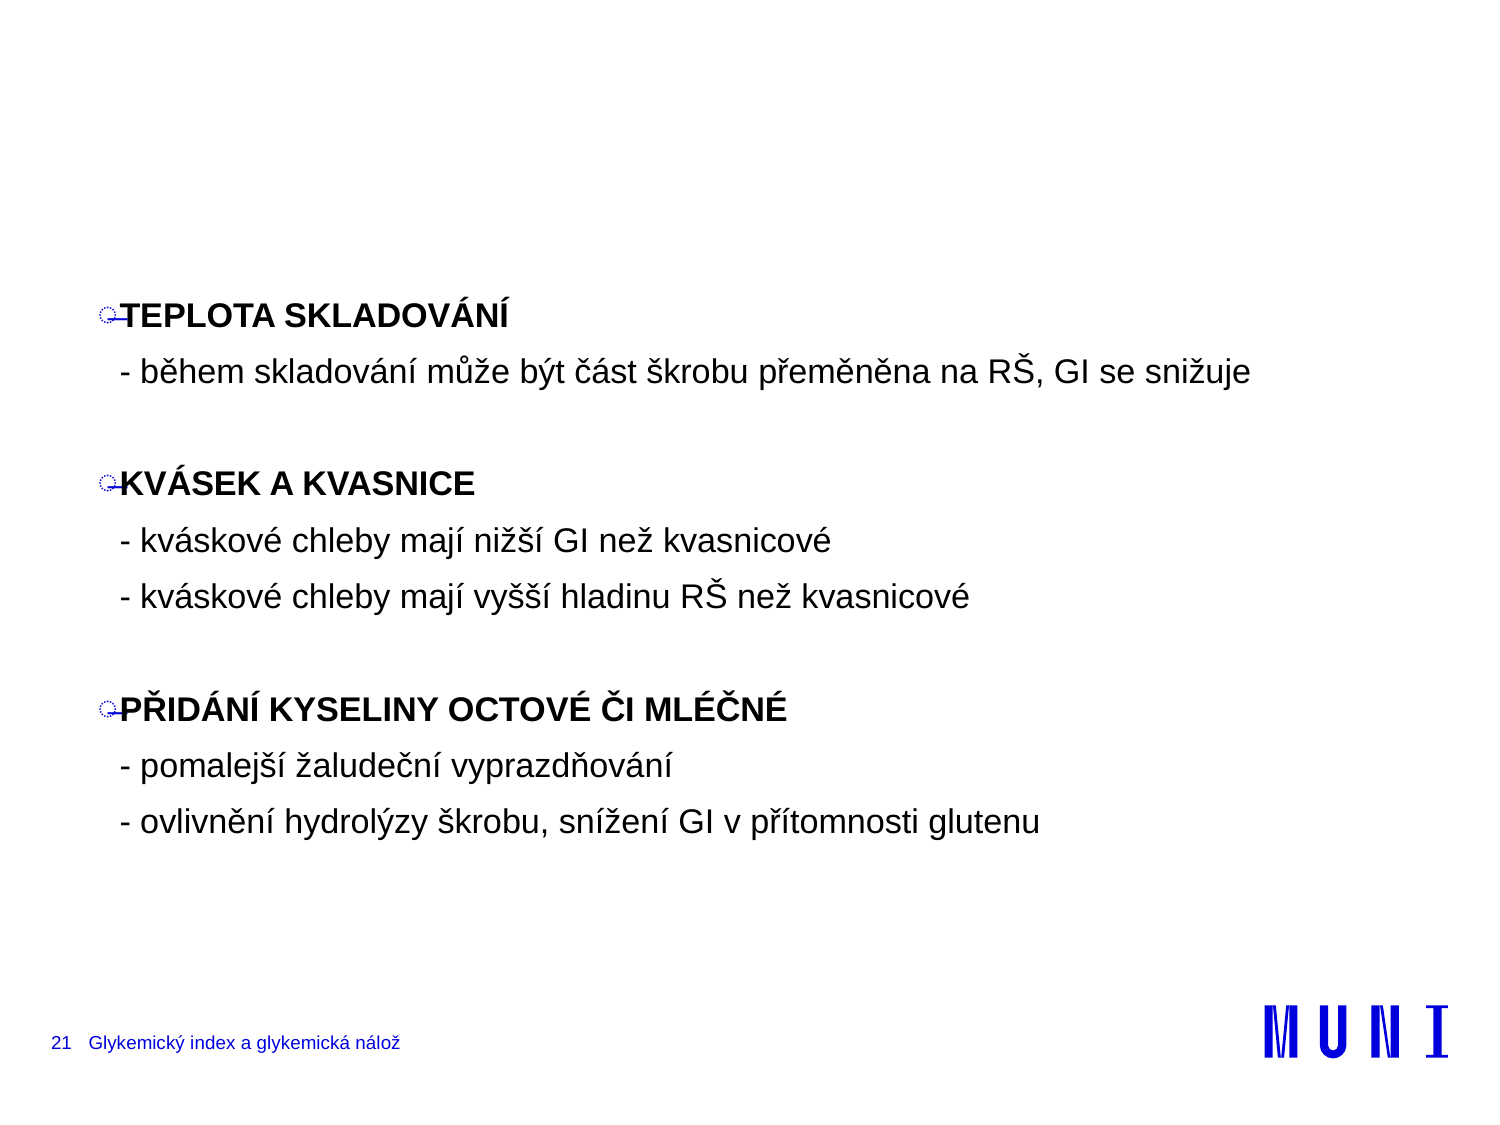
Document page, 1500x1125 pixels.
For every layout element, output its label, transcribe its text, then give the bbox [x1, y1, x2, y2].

footer Glykemický index a glykemická nálož [88, 1021, 1063, 1063]
slide_number 21 [50, 1021, 82, 1063]
list TEPLOTA SKLADOVÁNÍ - během skladování může být část škrobu přeměněna na RŠ, GI se snižuje KVÁSEK A KVASNICE - kváskové chleby mají nižší GI než kvasnicové - kváskové chleby mají vyšší hladinu RŠ než kvasnicové PŘIDÁNÍ KYSELINY OCTOVÉ ČI MLÉČNÉ - pomalejší žaludeční vyprazdňování - ovlivnění hydrolýzy škrobu, snížení GI v přítomnosti glutenu [88, 277, 1412, 957]
